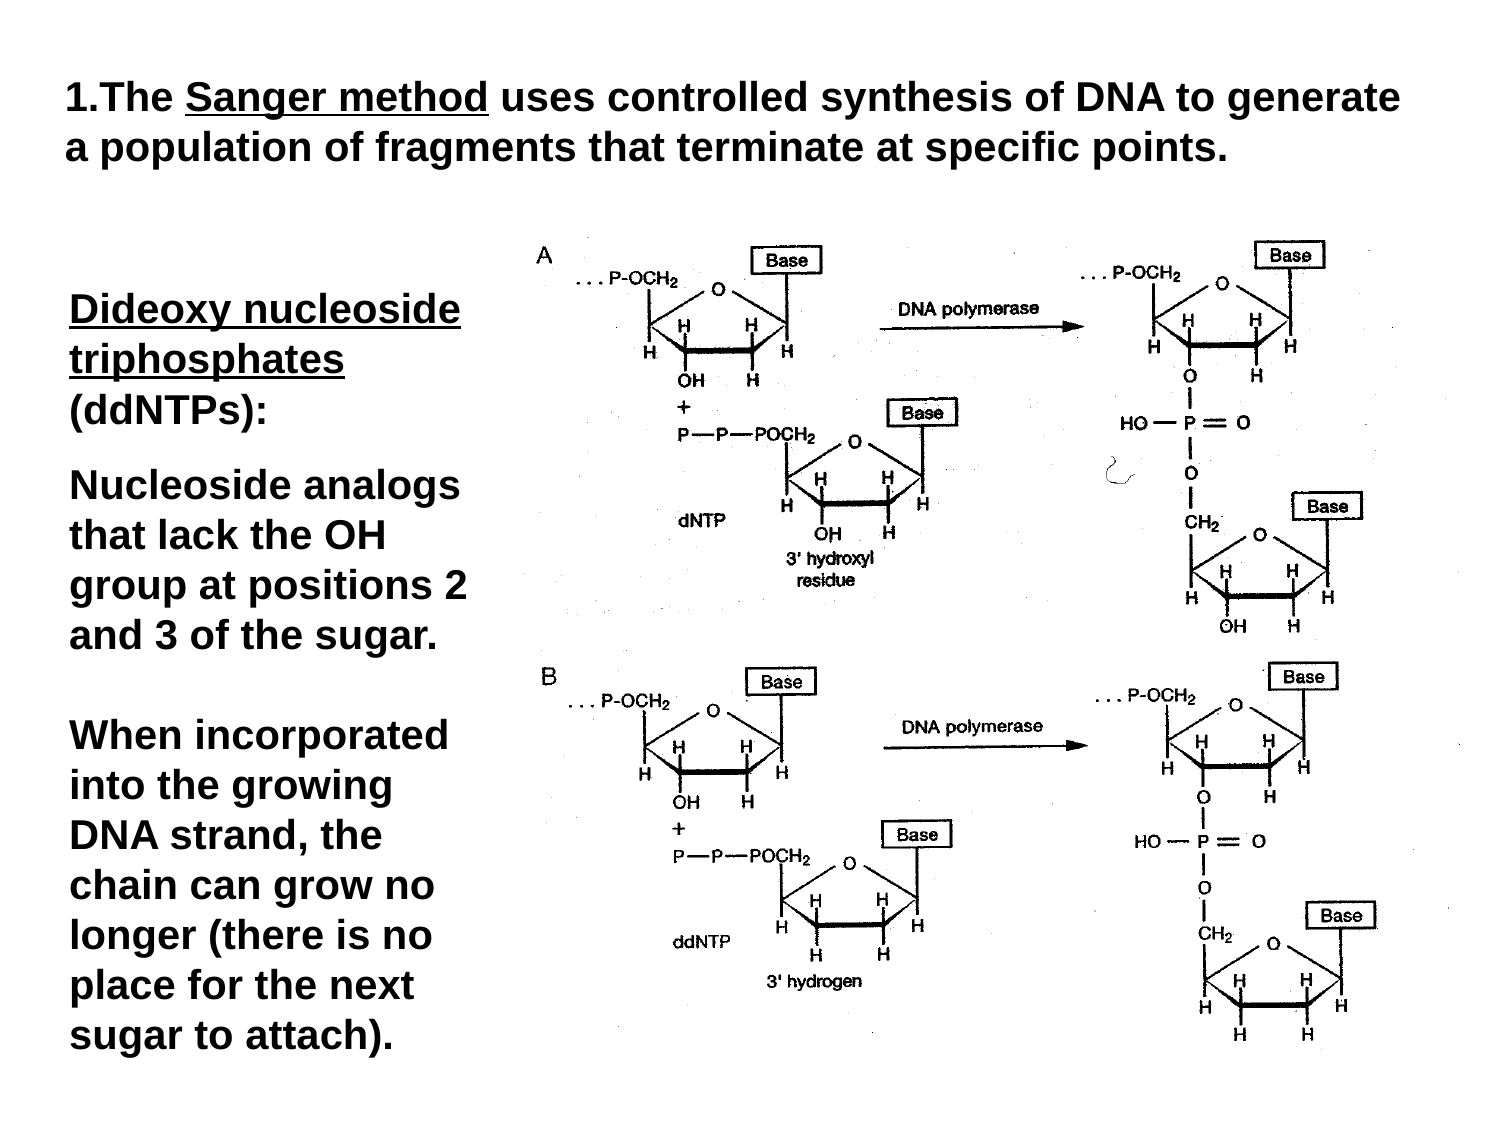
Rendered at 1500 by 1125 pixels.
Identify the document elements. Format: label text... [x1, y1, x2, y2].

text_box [503, 197, 1476, 1064]
text_box 1.The Sanger method uses controlled synthesis of DNA to generate a population of fragments that terminate at specific points. [50, 62, 1450, 178]
text_box Dideoxy nucleoside triphosphates (ddNTPs): Nucleoside analogs that lack the OH group at positions 2 and 3 of the sugar. When incorporated into the growing DNA strand, the chain can grow no longer (there is no place for the next sugar to attach). [54, 274, 488, 1110]
